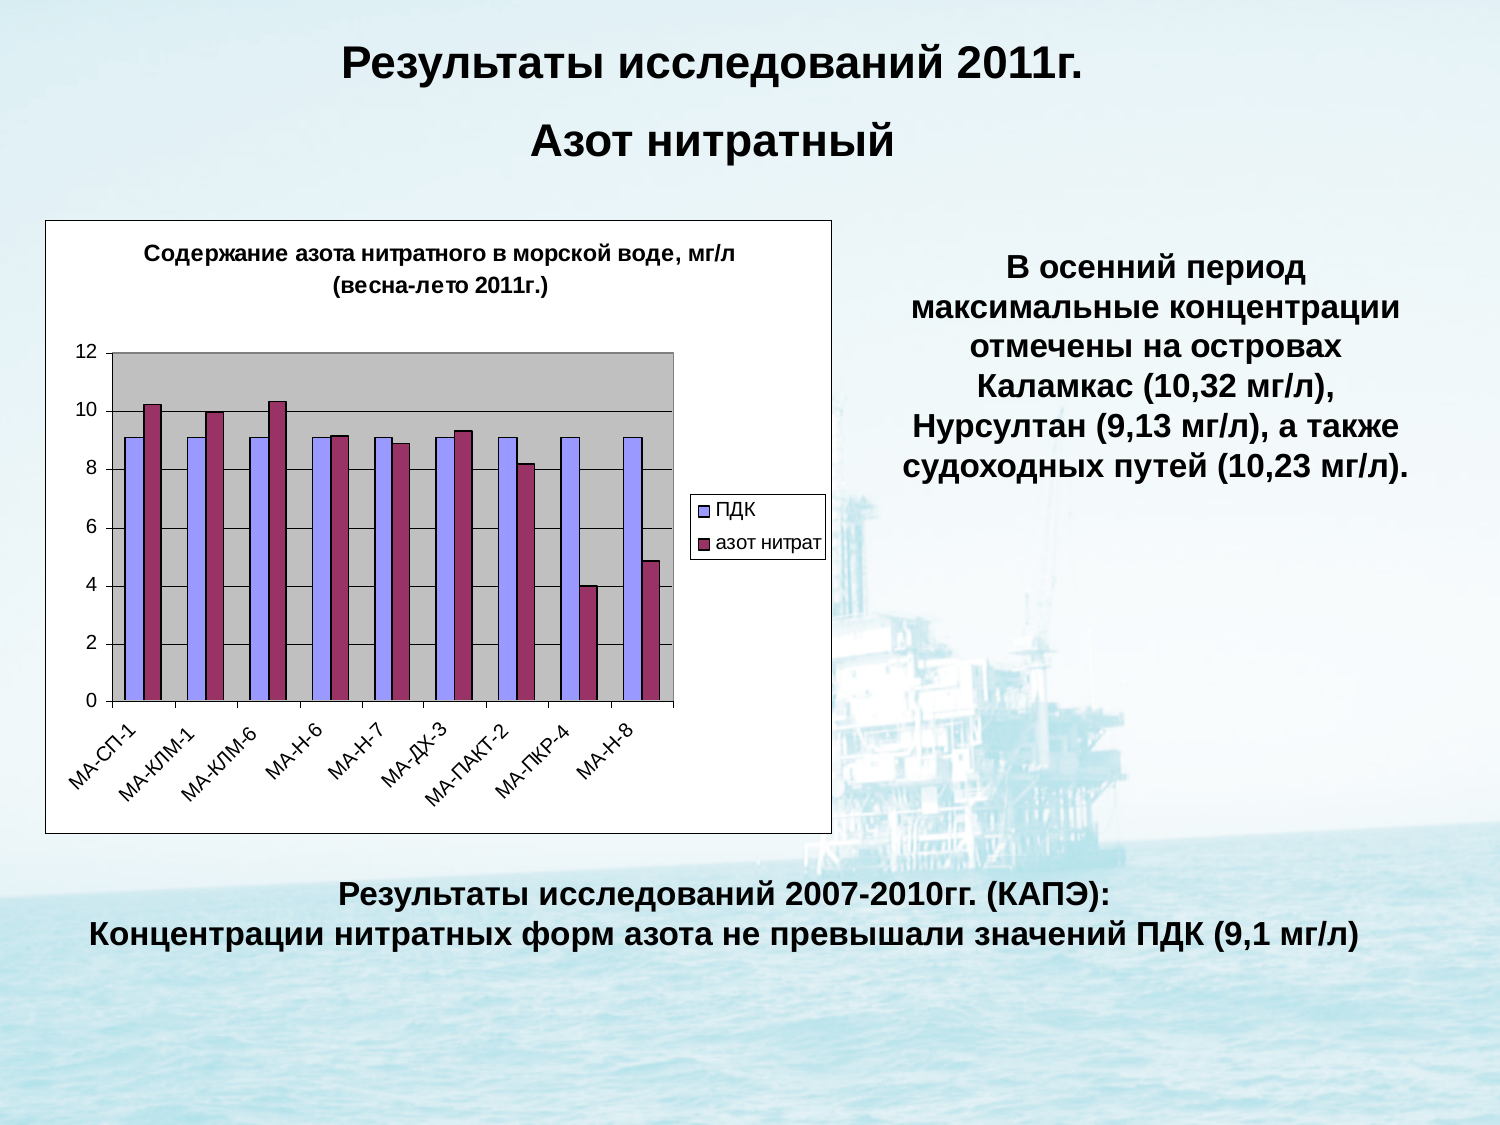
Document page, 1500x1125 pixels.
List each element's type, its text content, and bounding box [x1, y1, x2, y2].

text_box Результаты исследований 2007-2010гг. (КАПЭ): Концентрации нитратных форм азота не превышали значений ПДК (9,1 мг/л) [49, 849, 1400, 975]
text_box Результаты исследований 2011г. Азот нитратный [262, 24, 1163, 173]
text_box В осенний период максимальные концентрации отмечены на островах Каламкас (10,32 мг/л), Нурсултан (9,13 мг/л), а также судоходных путей (10,23 мг/л). [887, 237, 1425, 492]
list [37, 212, 841, 841]
picture [0, 0, 1500, 1125]
